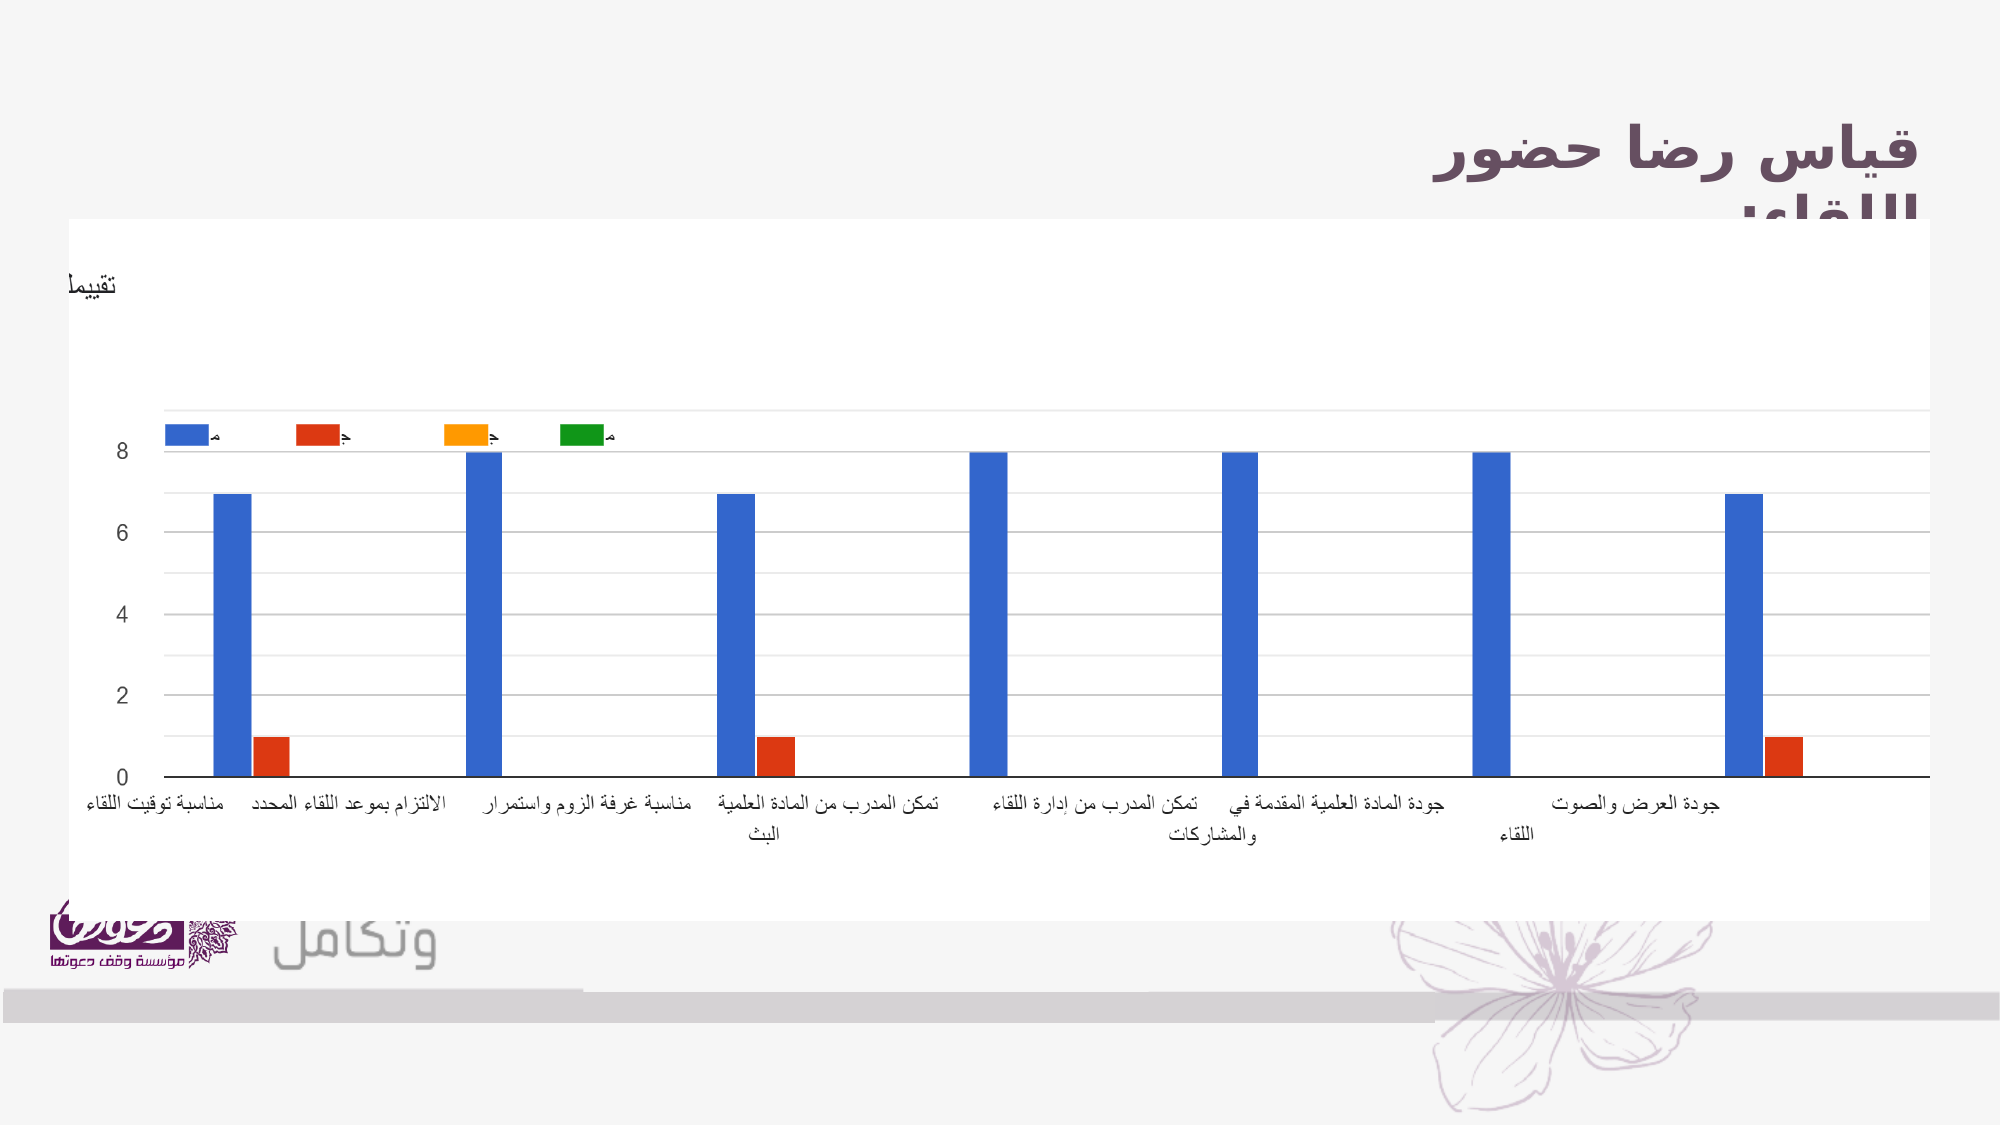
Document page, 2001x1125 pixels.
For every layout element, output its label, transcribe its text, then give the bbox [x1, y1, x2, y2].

picture [3, 219, 2000, 1125]
text_box قياس رضا حضور اللقاء: [1281, 102, 1937, 258]
text_box [584, 992, 1148, 1023]
